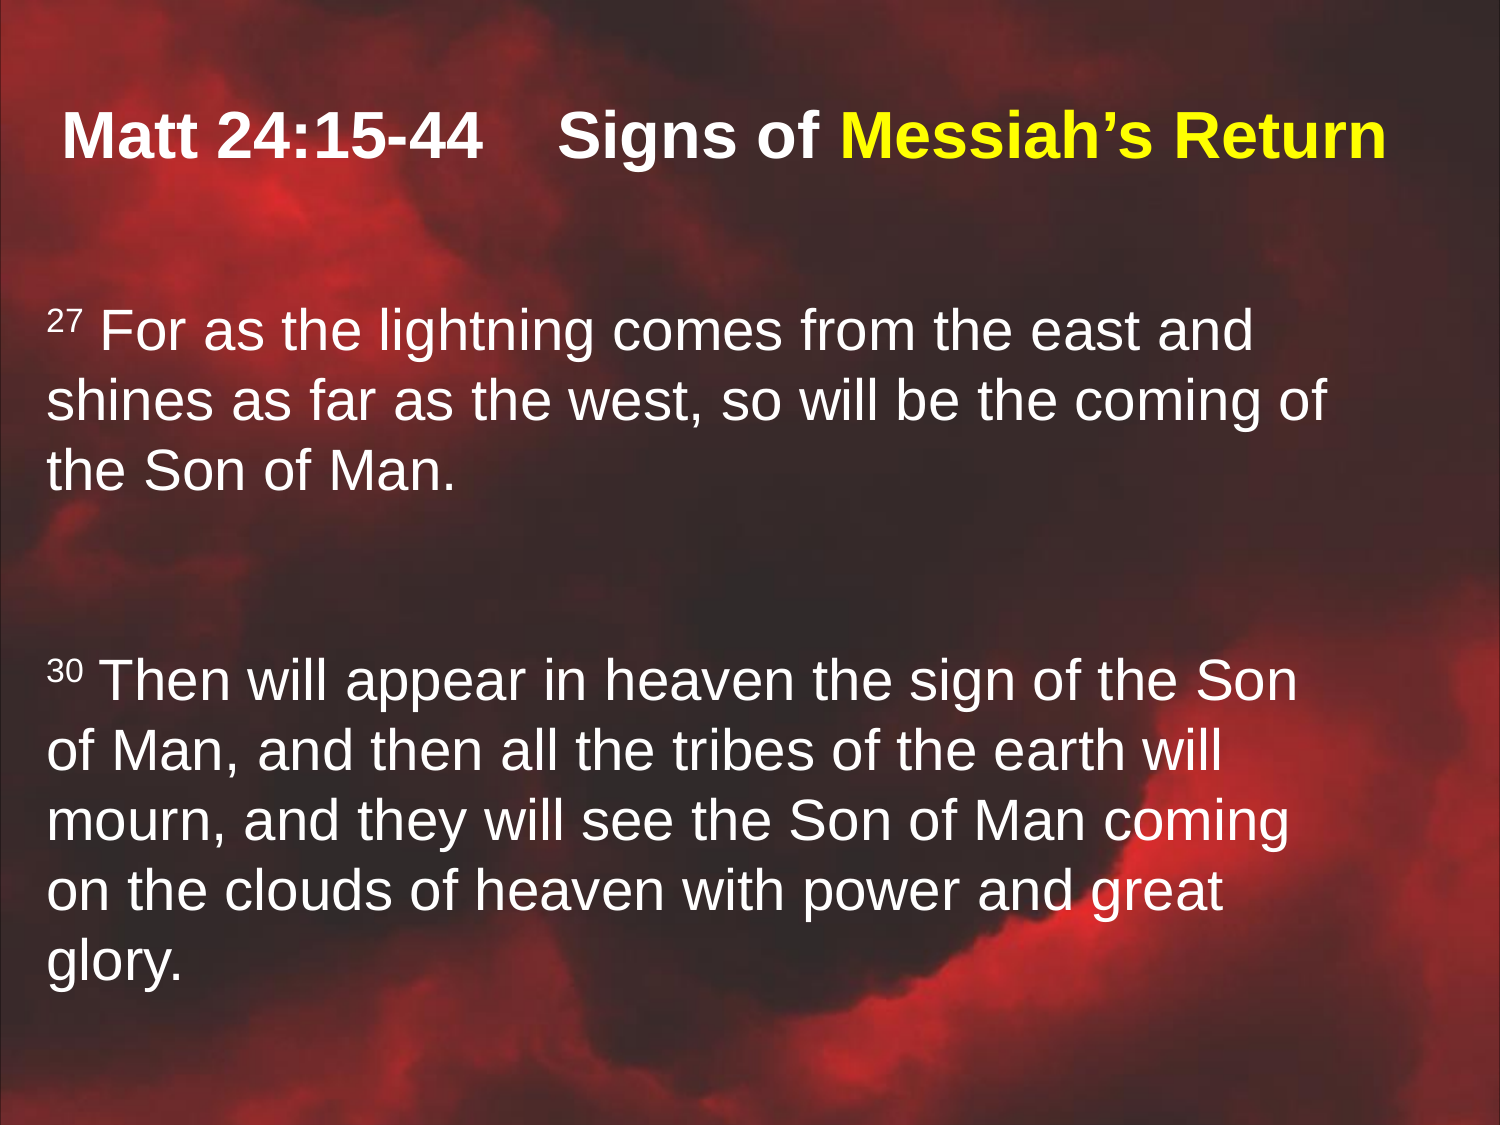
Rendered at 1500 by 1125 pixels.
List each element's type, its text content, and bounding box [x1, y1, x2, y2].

picture [0, 0, 1500, 1125]
text_box 27 For as the lightning comes from the east and shines as far as the west, so will be the coming of the Son of Man. 30 Then will appear in heaven the sign of the Son of Man, and then all the tribes of the earth will mourn, and they will see the Son of Man coming on the clouds of heaven with power and great glory. [31, 284, 1361, 1095]
text_box Matt 24:15-44 Signs of Messiah’s Return [46, 84, 1454, 189]
